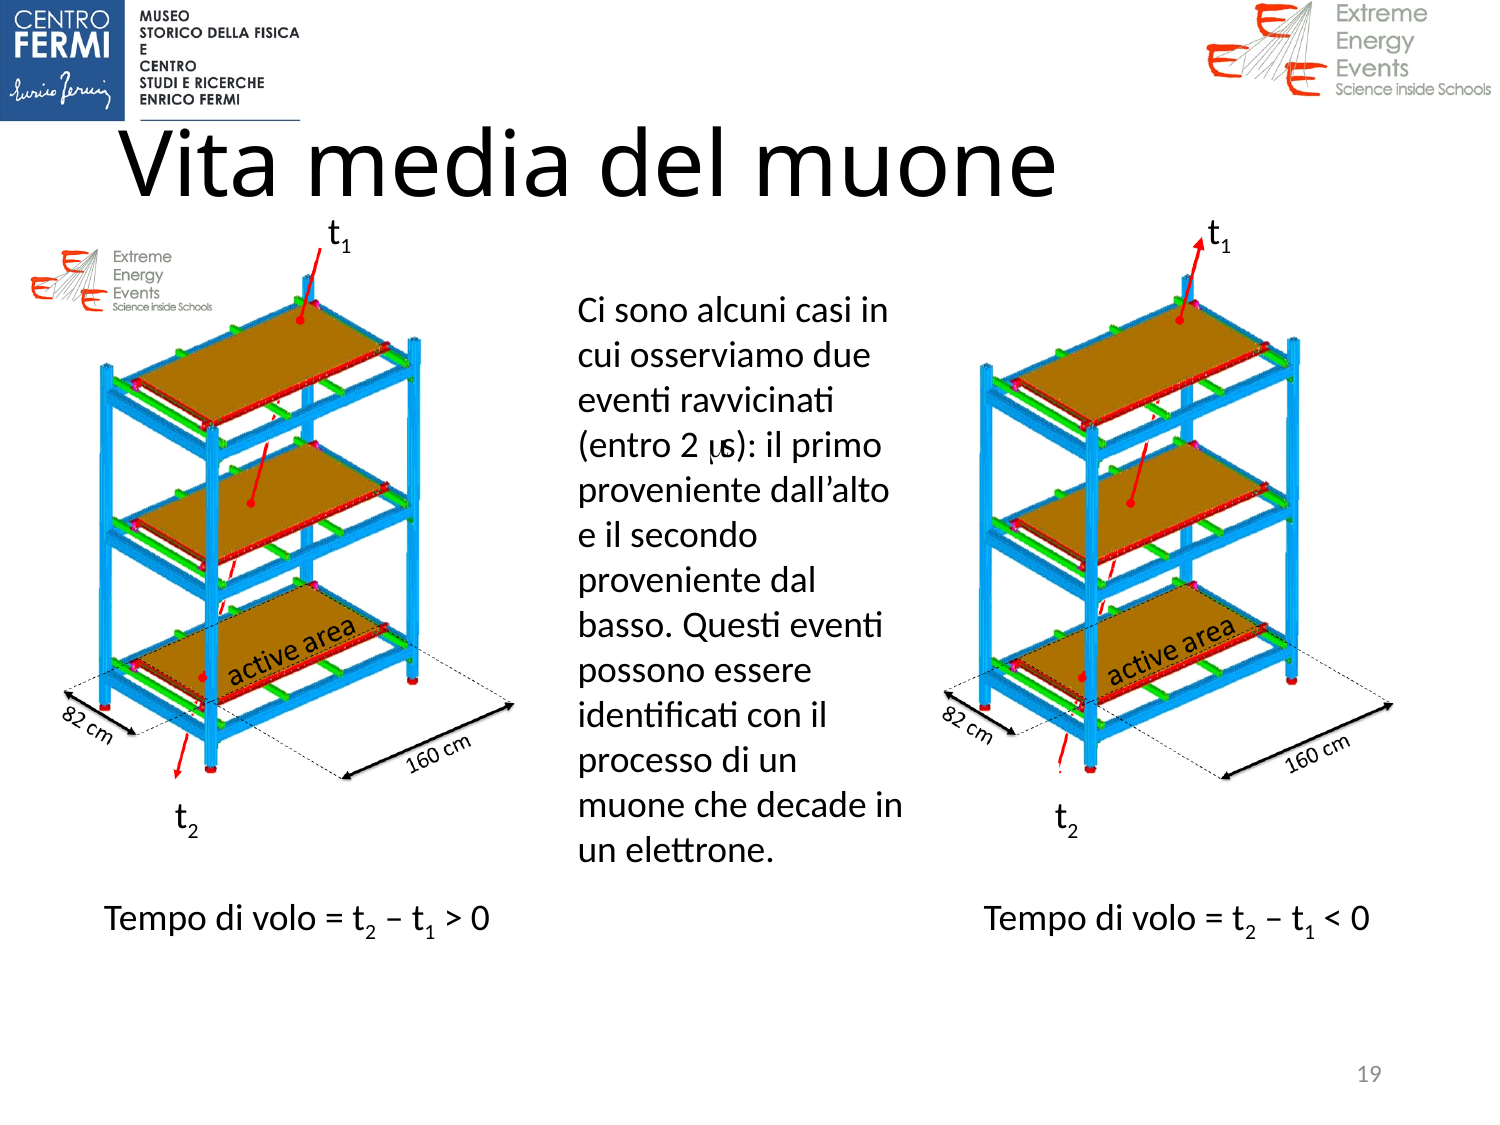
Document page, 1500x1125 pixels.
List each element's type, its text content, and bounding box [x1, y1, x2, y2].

text_box Tempo di volo = t2 – t1 < 0 [968, 885, 1385, 952]
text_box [1192, 236, 1202, 271]
text_box Ci sono alcuni casi in cui osserviamo due eventi ravvicinati (entro 2 s): il primo proveniente dall’alto e il secondo proveniente dal basso. Questi eventi possono essere identificati con il processo di un muone che decade in un elettrone. [562, 277, 925, 877]
title Vita media del muone [103, 58, 1397, 276]
slide_number 19 [1059, 1042, 1397, 1103]
picture [1202, 0, 1500, 130]
text_box t1 [1192, 199, 1247, 246]
text_box Tempo di volo = t2 – t1 > 0 [89, 885, 506, 952]
text_box t2 [160, 794, 214, 850]
text_box t2 [1040, 794, 1094, 850]
picture [27, 244, 527, 794]
picture [924, 246, 1406, 794]
text_box t1 [313, 199, 367, 246]
picture [0, 0, 314, 145]
